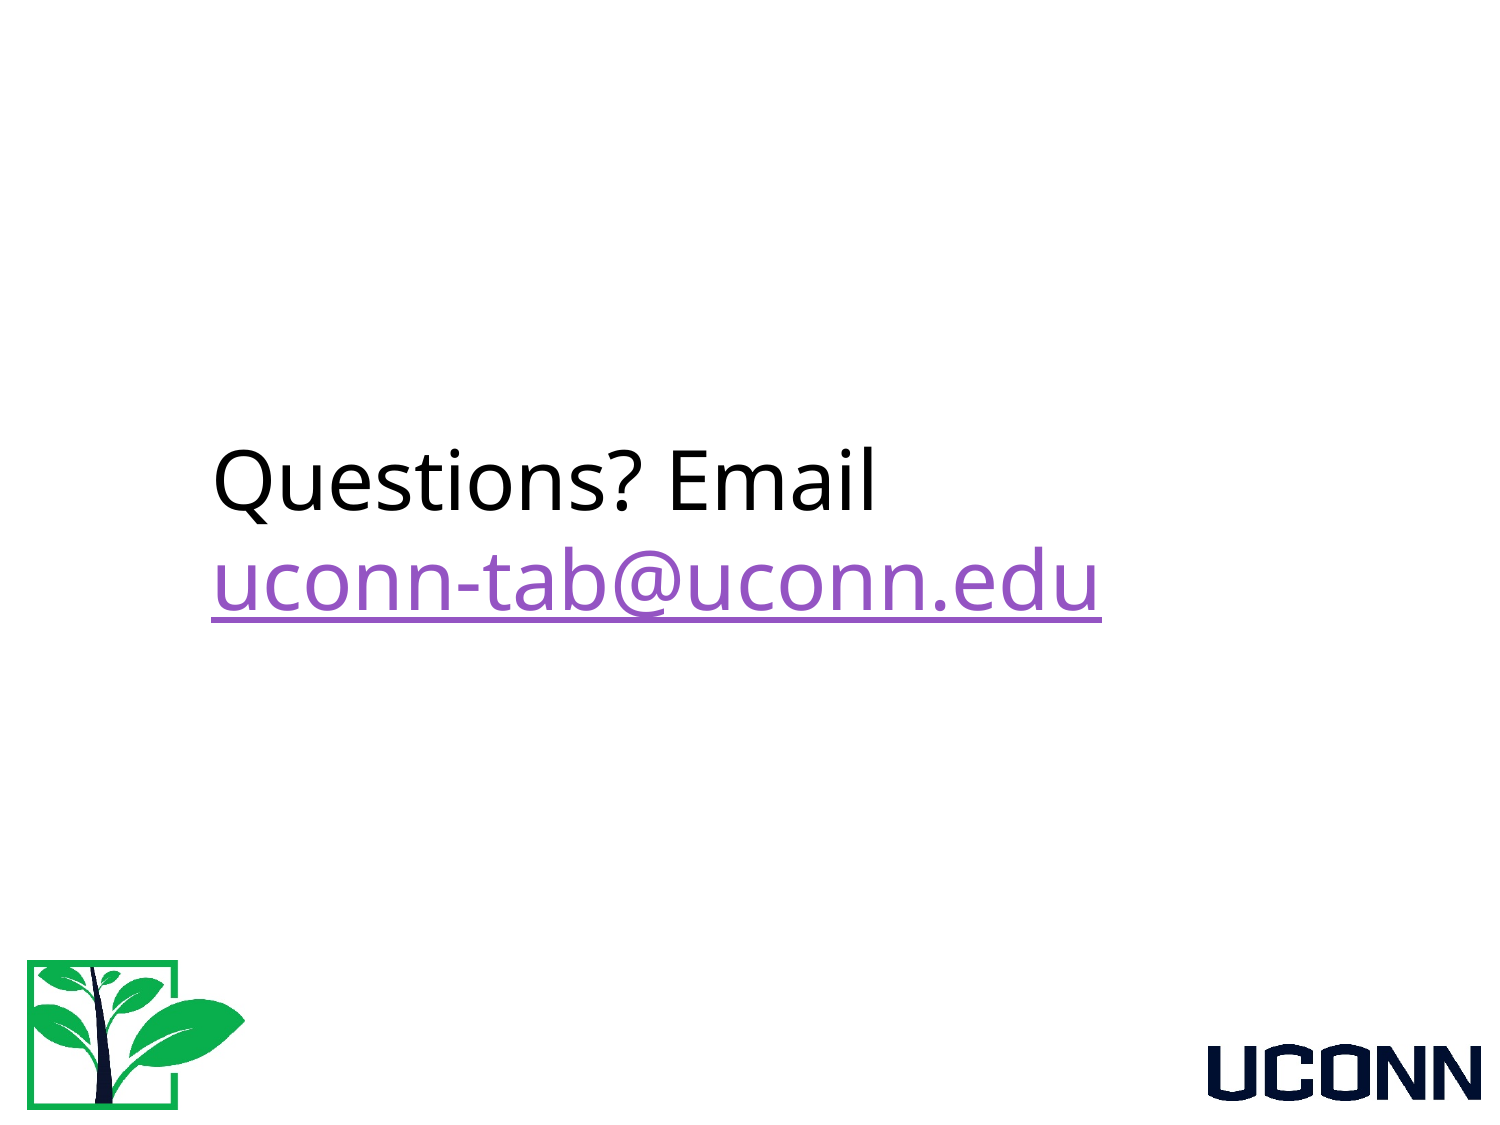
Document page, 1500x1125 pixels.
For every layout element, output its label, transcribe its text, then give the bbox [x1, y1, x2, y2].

title Questions? Email uconn-tab@uconn.edu [195, 426, 1490, 644]
picture [1208, 1044, 1481, 1101]
picture [27, 960, 245, 1110]
